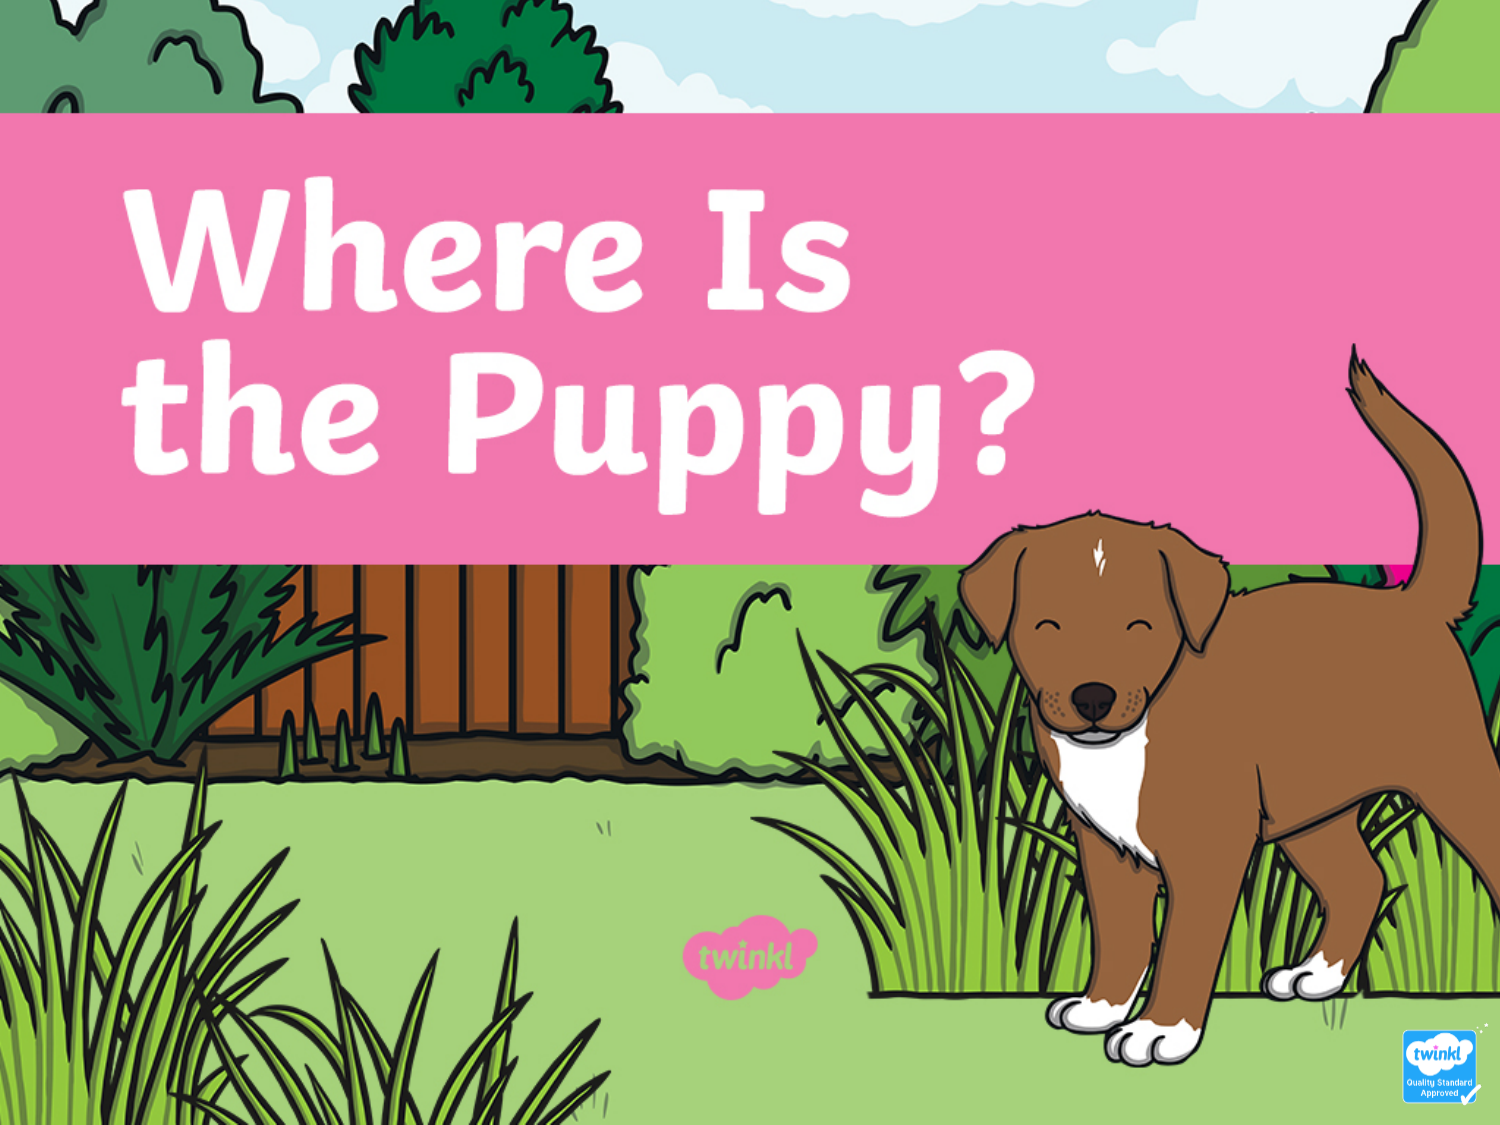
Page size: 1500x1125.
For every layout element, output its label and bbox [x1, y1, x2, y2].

picture [0, 0, 1500, 1125]
text_box [673, 907, 827, 1007]
